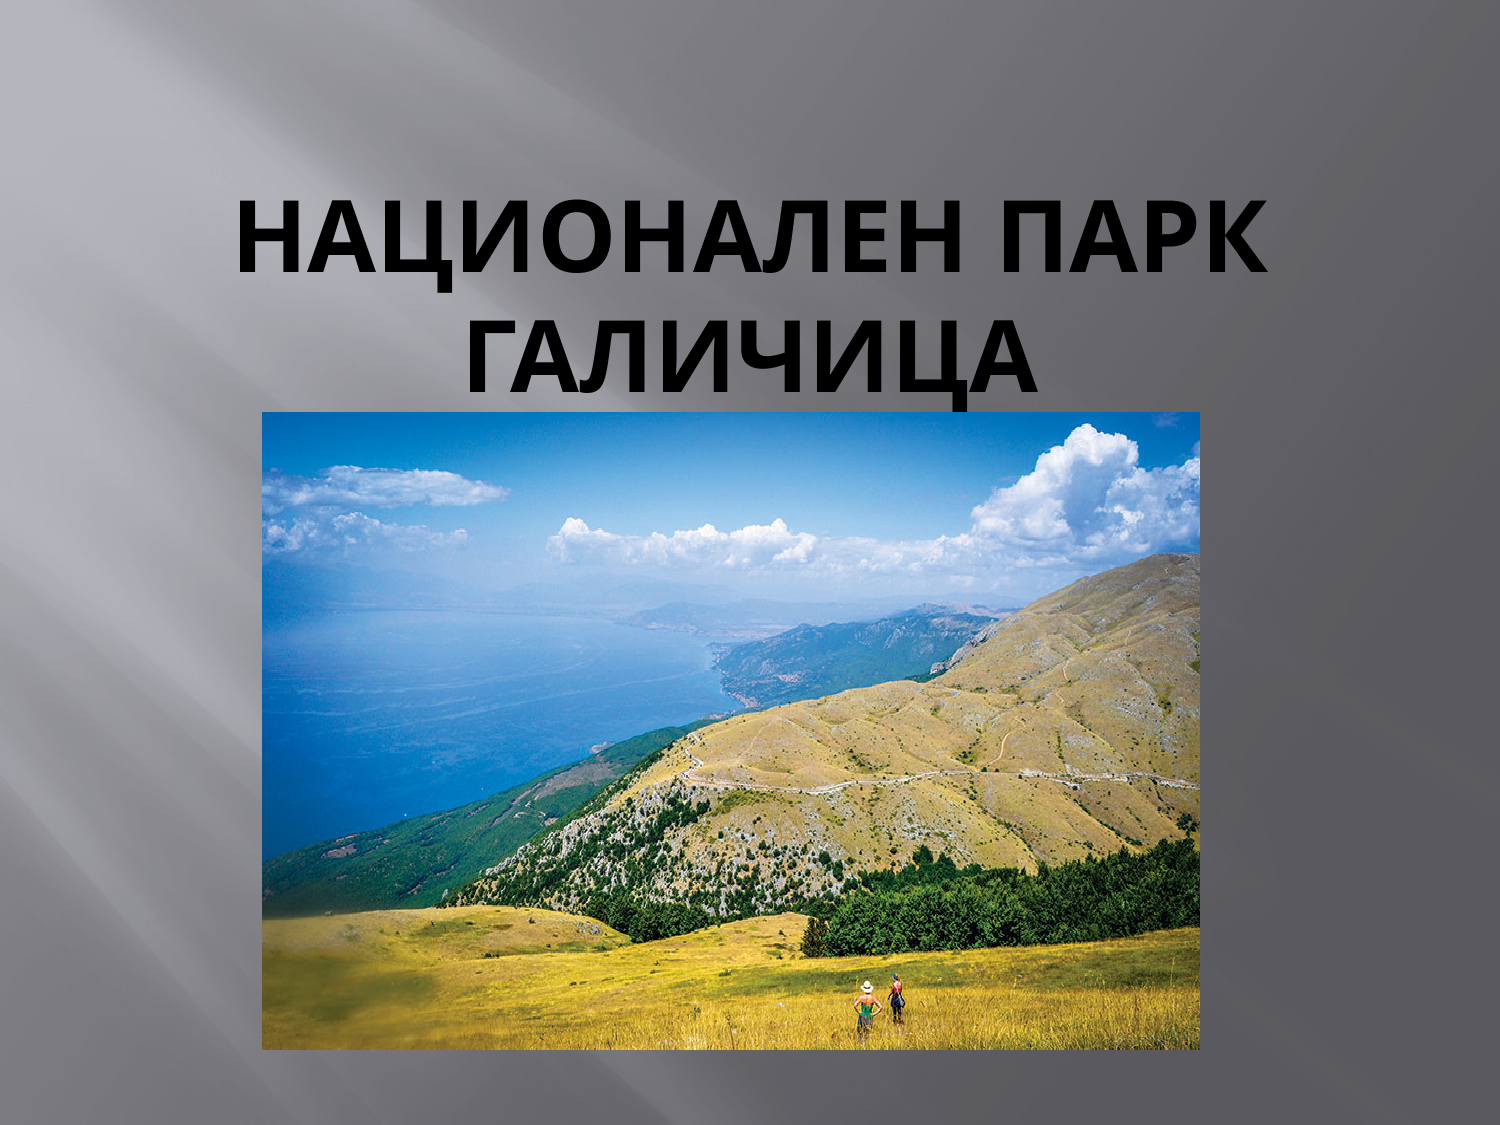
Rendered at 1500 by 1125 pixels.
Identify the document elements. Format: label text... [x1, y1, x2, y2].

picture [262, 412, 1201, 1051]
title НАЦИОНАЛЕН ПАРК ГАЛИЧИЦА [112, 62, 1388, 413]
